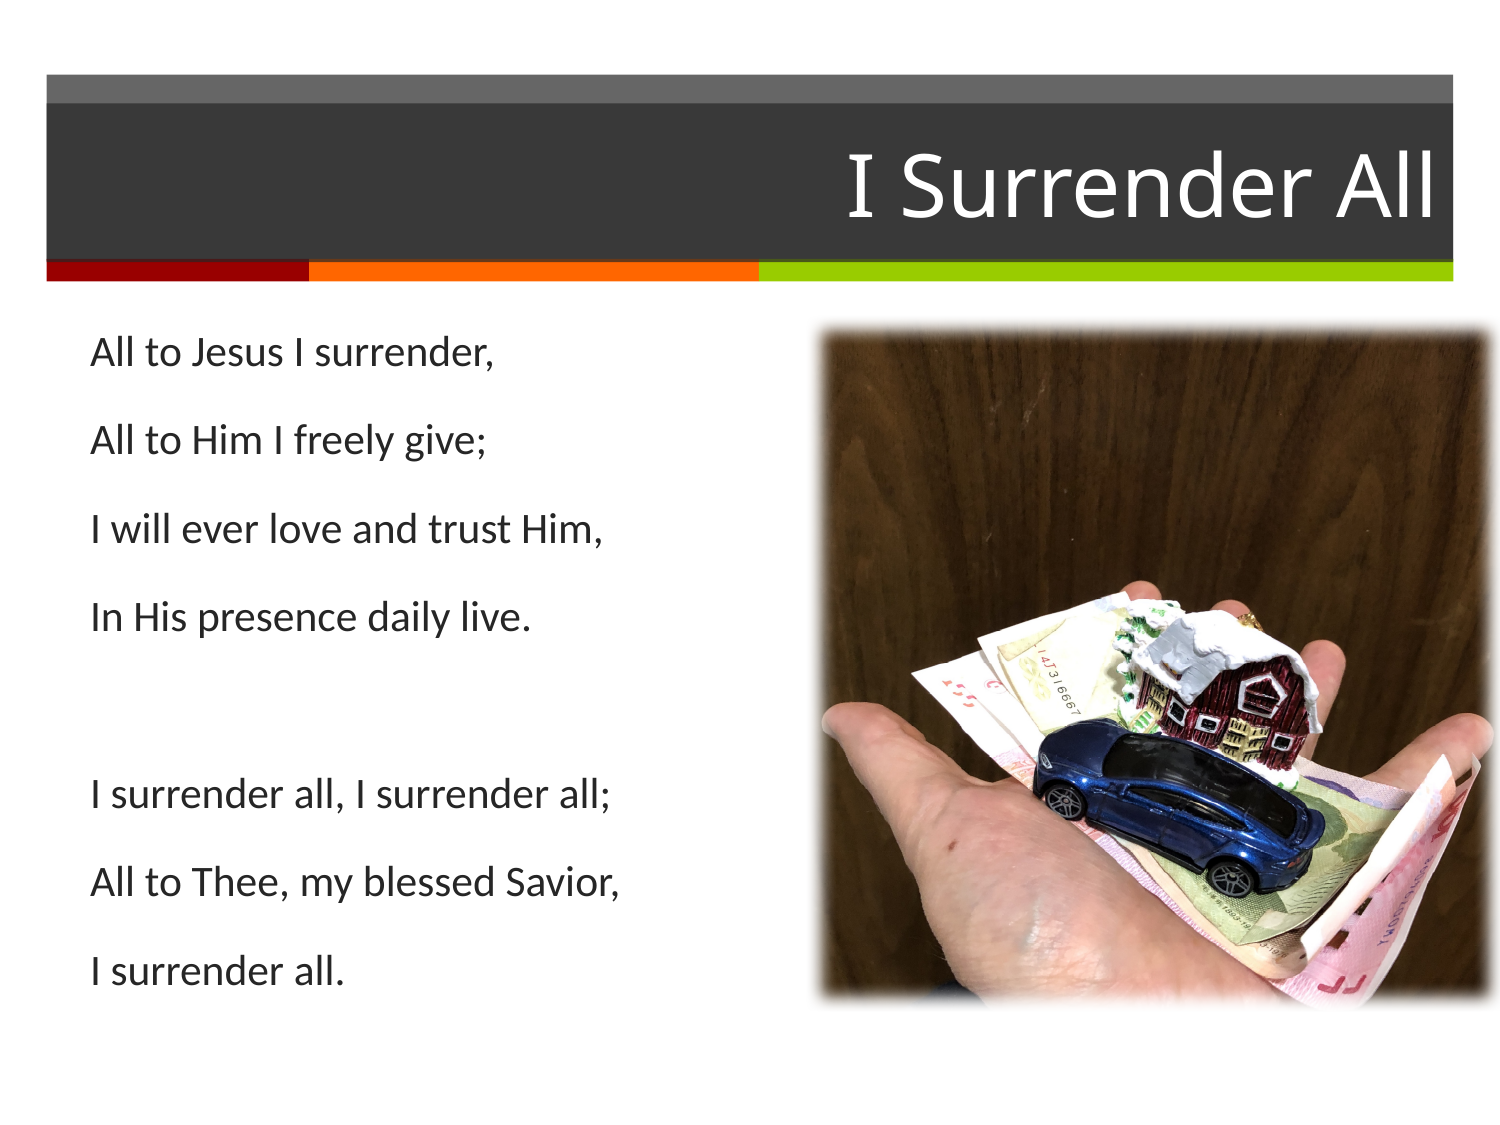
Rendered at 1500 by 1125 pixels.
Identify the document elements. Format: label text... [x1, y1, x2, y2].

title I Surrender All [46, 103, 1454, 263]
list All to Jesus I surrender, All to Him I freely give; I will ever love and trust Him, In His presence daily live. I surrender all, I surrender all; All to Thee, my blessed Savior, I surrender all. [75, 315, 793, 1005]
picture [806, 314, 1500, 1013]
